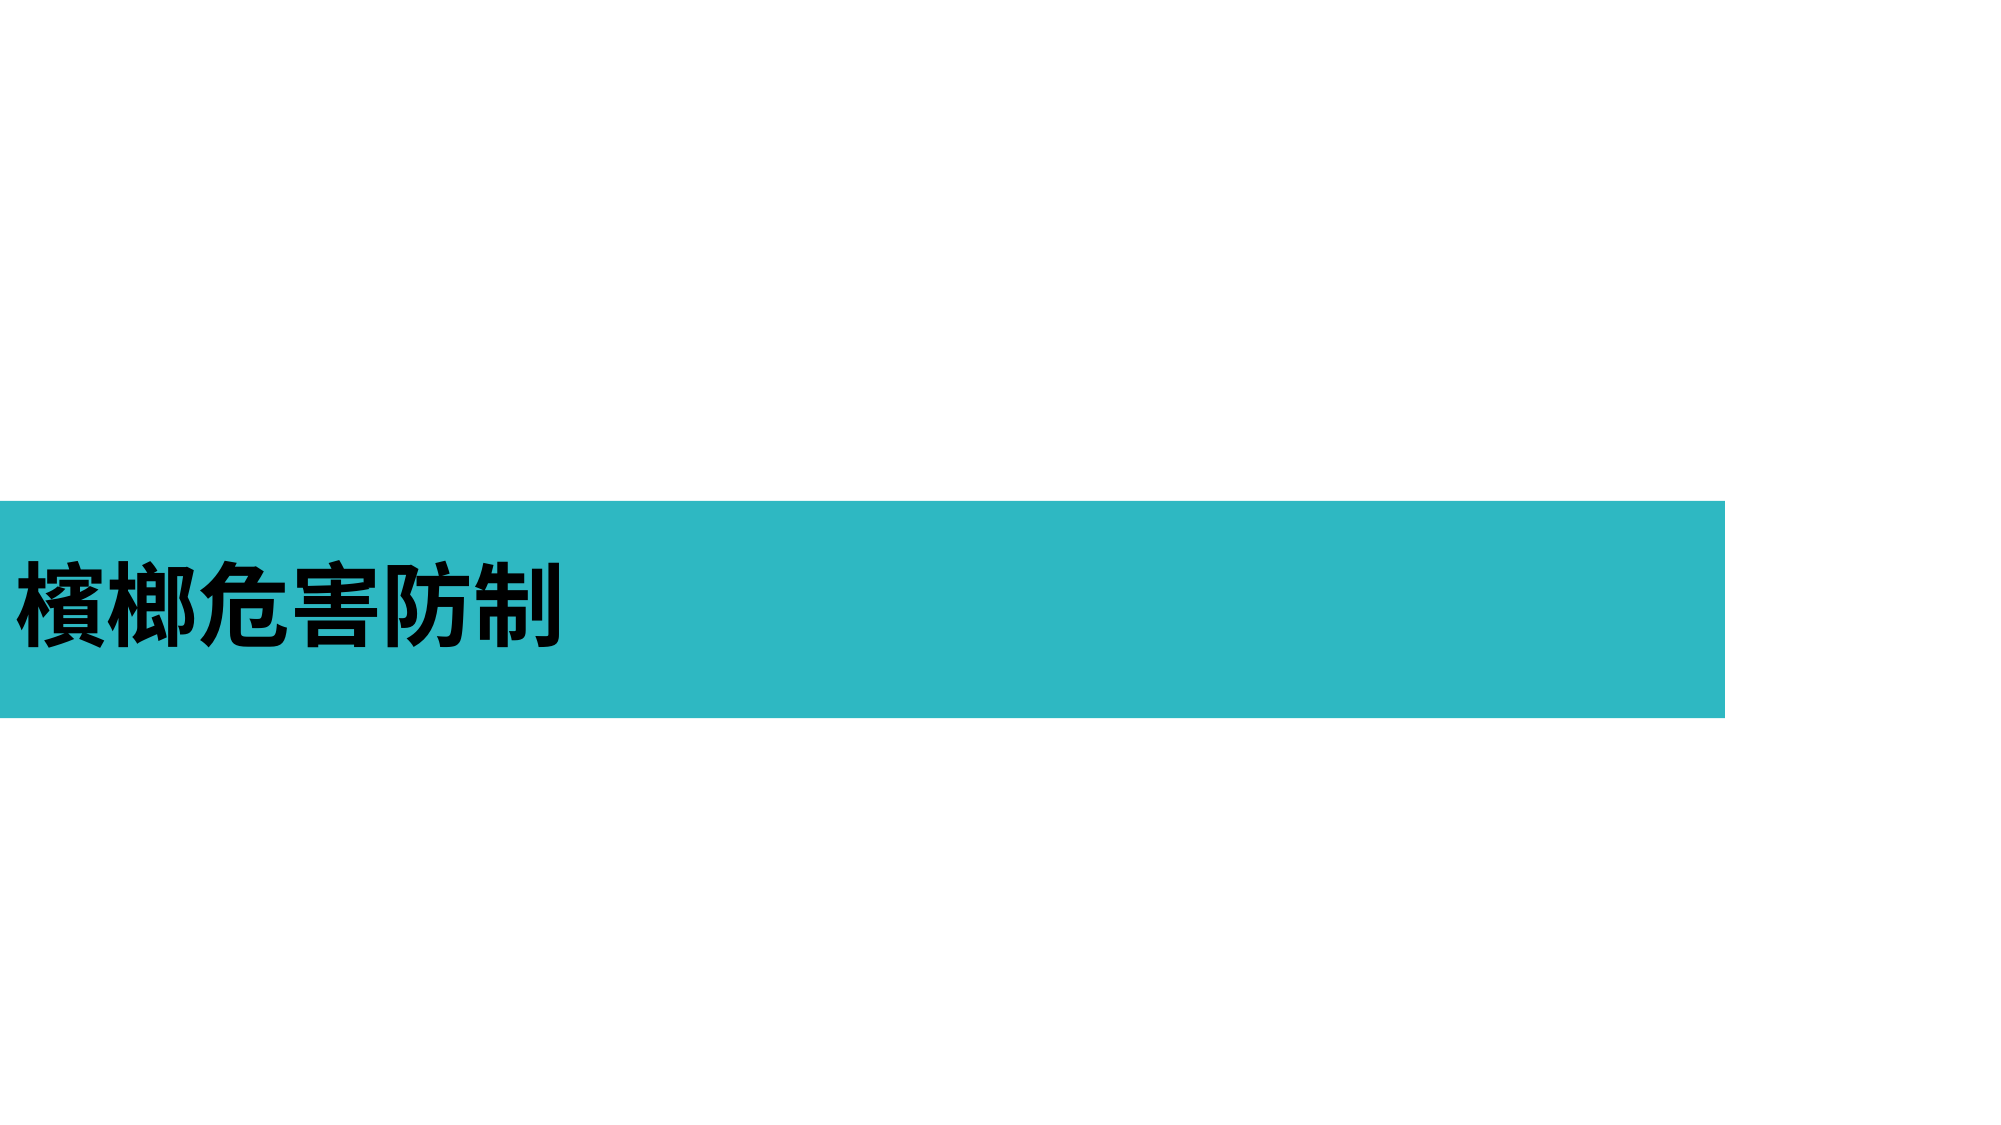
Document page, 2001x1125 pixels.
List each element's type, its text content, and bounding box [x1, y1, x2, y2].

title 檳榔危害防制 [0, 500, 1725, 719]
